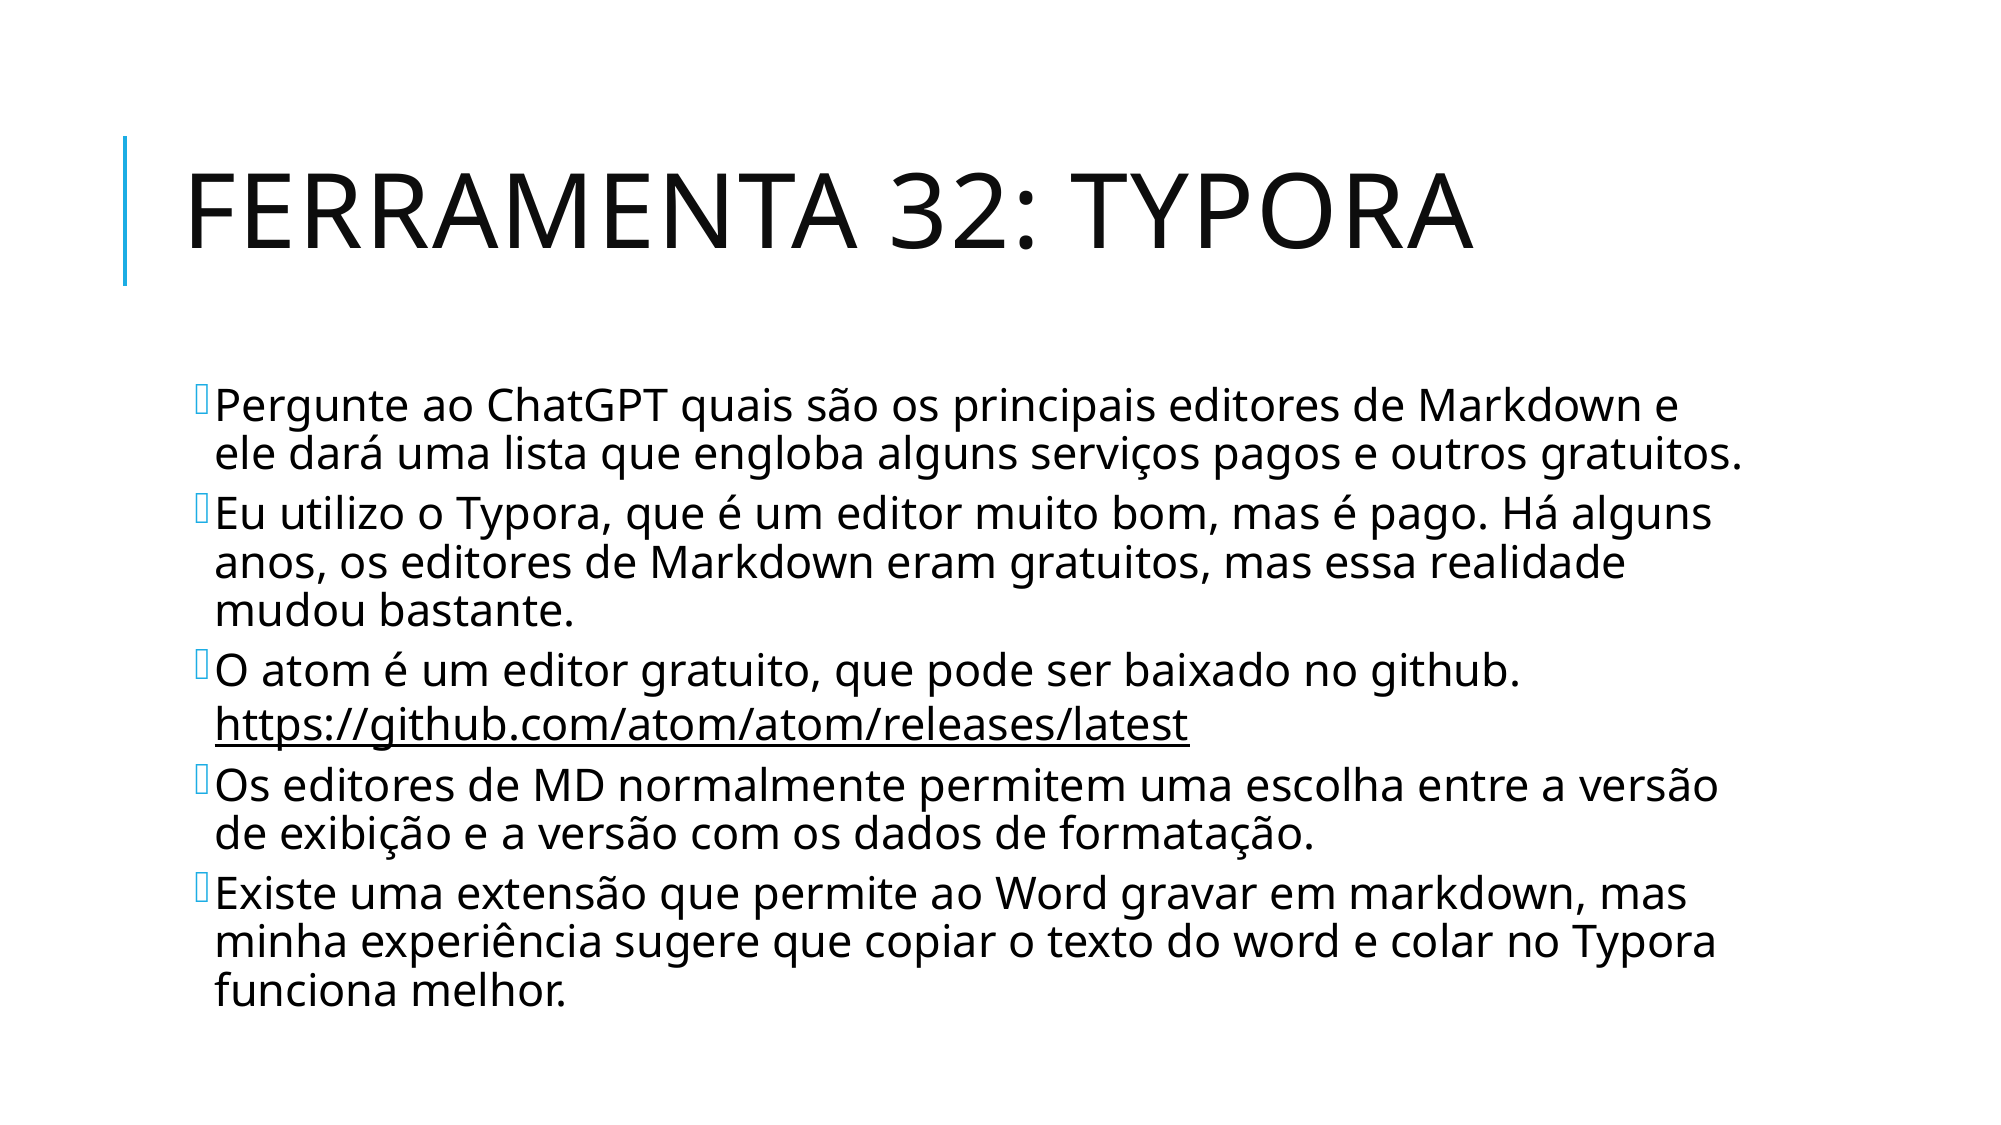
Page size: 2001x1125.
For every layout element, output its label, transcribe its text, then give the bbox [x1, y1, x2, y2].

list Pergunte ao ChatGPT quais são os principais editores de Markdown e ele dará uma lista que engloba alguns serviços pagos e outros gratuitos. Eu utilizo o Typora, que é um editor muito bom, mas é pago. Há alguns anos, os editores de Markdown eram gratuitos, mas essa realidade mudou bastante. O atom é um editor gratuito, que pode ser baixado no github. https://github.com/atom/atom/releases/latest Os editores de MD normalmente permitem uma escolha entre a versão de exibição e a versão com os dados de formatação. Existe uma extensão que permite ao Word gravar em markdown, mas minha experiência sugere que copiar o texto do word e colar no Typora funciona melhor. [168, 375, 1763, 1035]
title Ferramenta 32: Typora [168, 96, 1763, 342]
